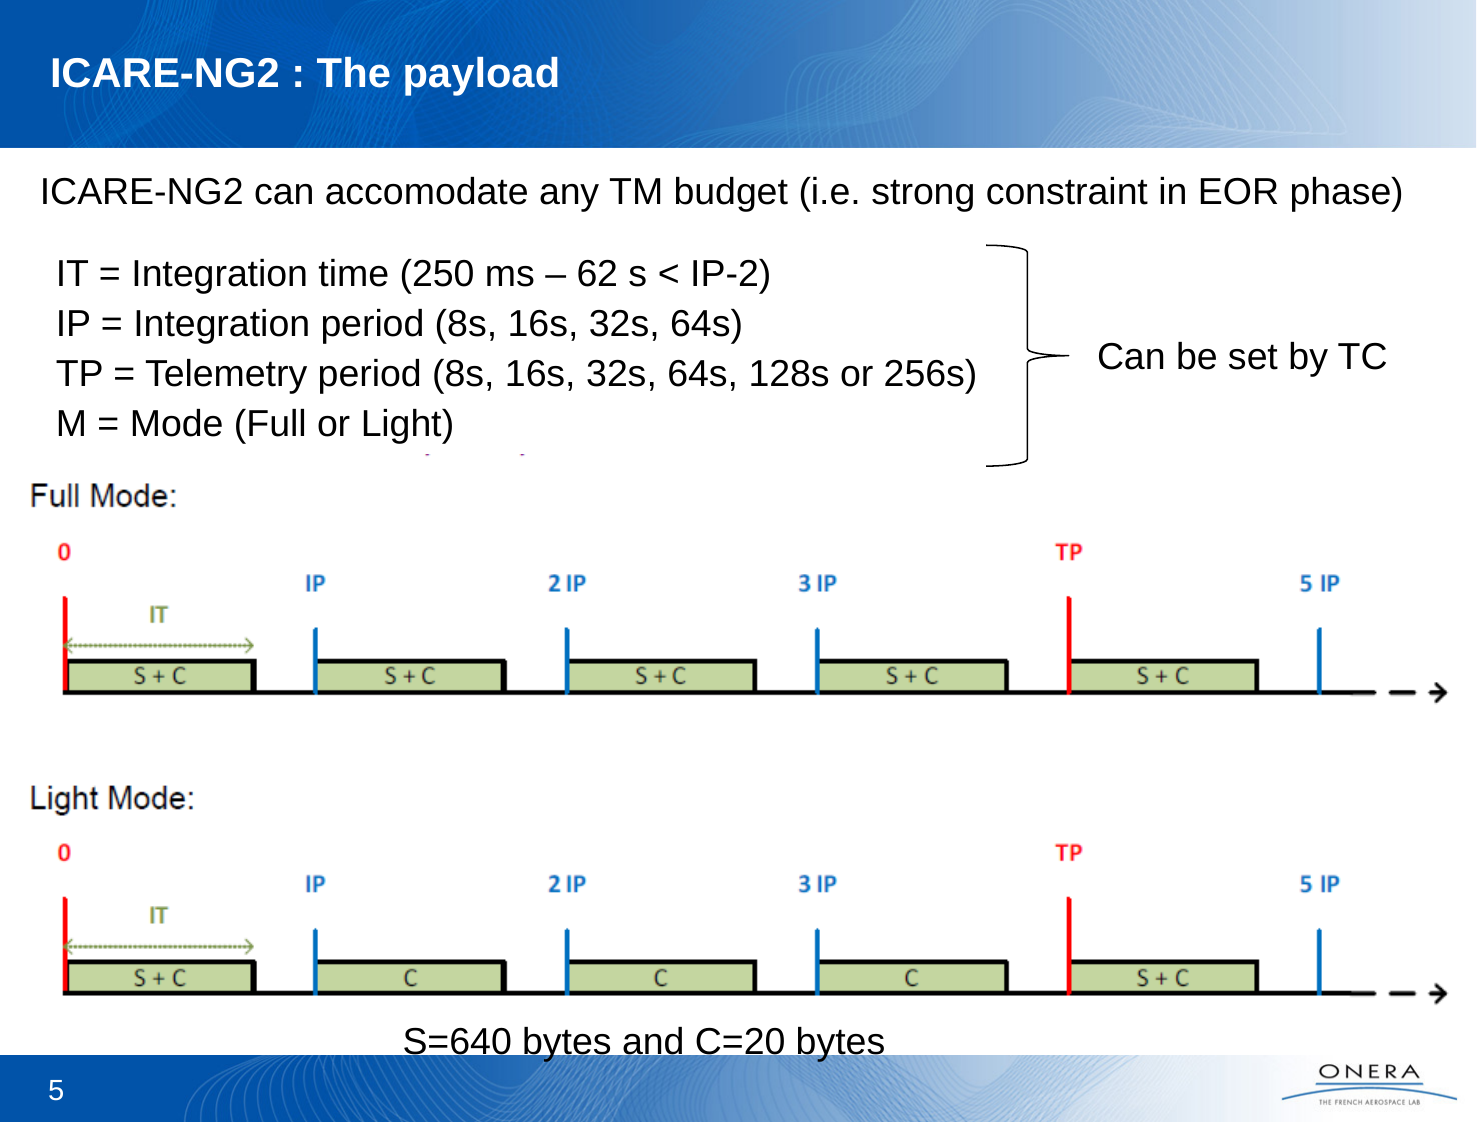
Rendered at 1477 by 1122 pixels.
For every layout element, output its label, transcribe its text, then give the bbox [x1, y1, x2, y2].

text_box IT = Integration time (250 ms – 62 s < IP-2) IP = Integration period (8s, 16s, 32s, 64s) TP = Telemetry period (8s, 16s, 32s, 64s, 128s or 256s) M = Mode (Full or Light) [41, 242, 1105, 452]
picture [21, 454, 1457, 1024]
slide_number 5 [0, 1053, 113, 1122]
text_box S=640 bytes and C=20 bytes [387, 1033, 901, 1070]
picture [0, 0, 1477, 148]
text_box ICARE-NG2 can accomodate any TM budget (i.e. strong constraint in EOR phase) [24, 159, 1420, 219]
text_box Can be set by TC [1082, 324, 1403, 385]
text_box [986, 245, 1069, 453]
picture [113, 1055, 1477, 1122]
title ICARE-NG2 : The payload [50, 0, 1411, 147]
